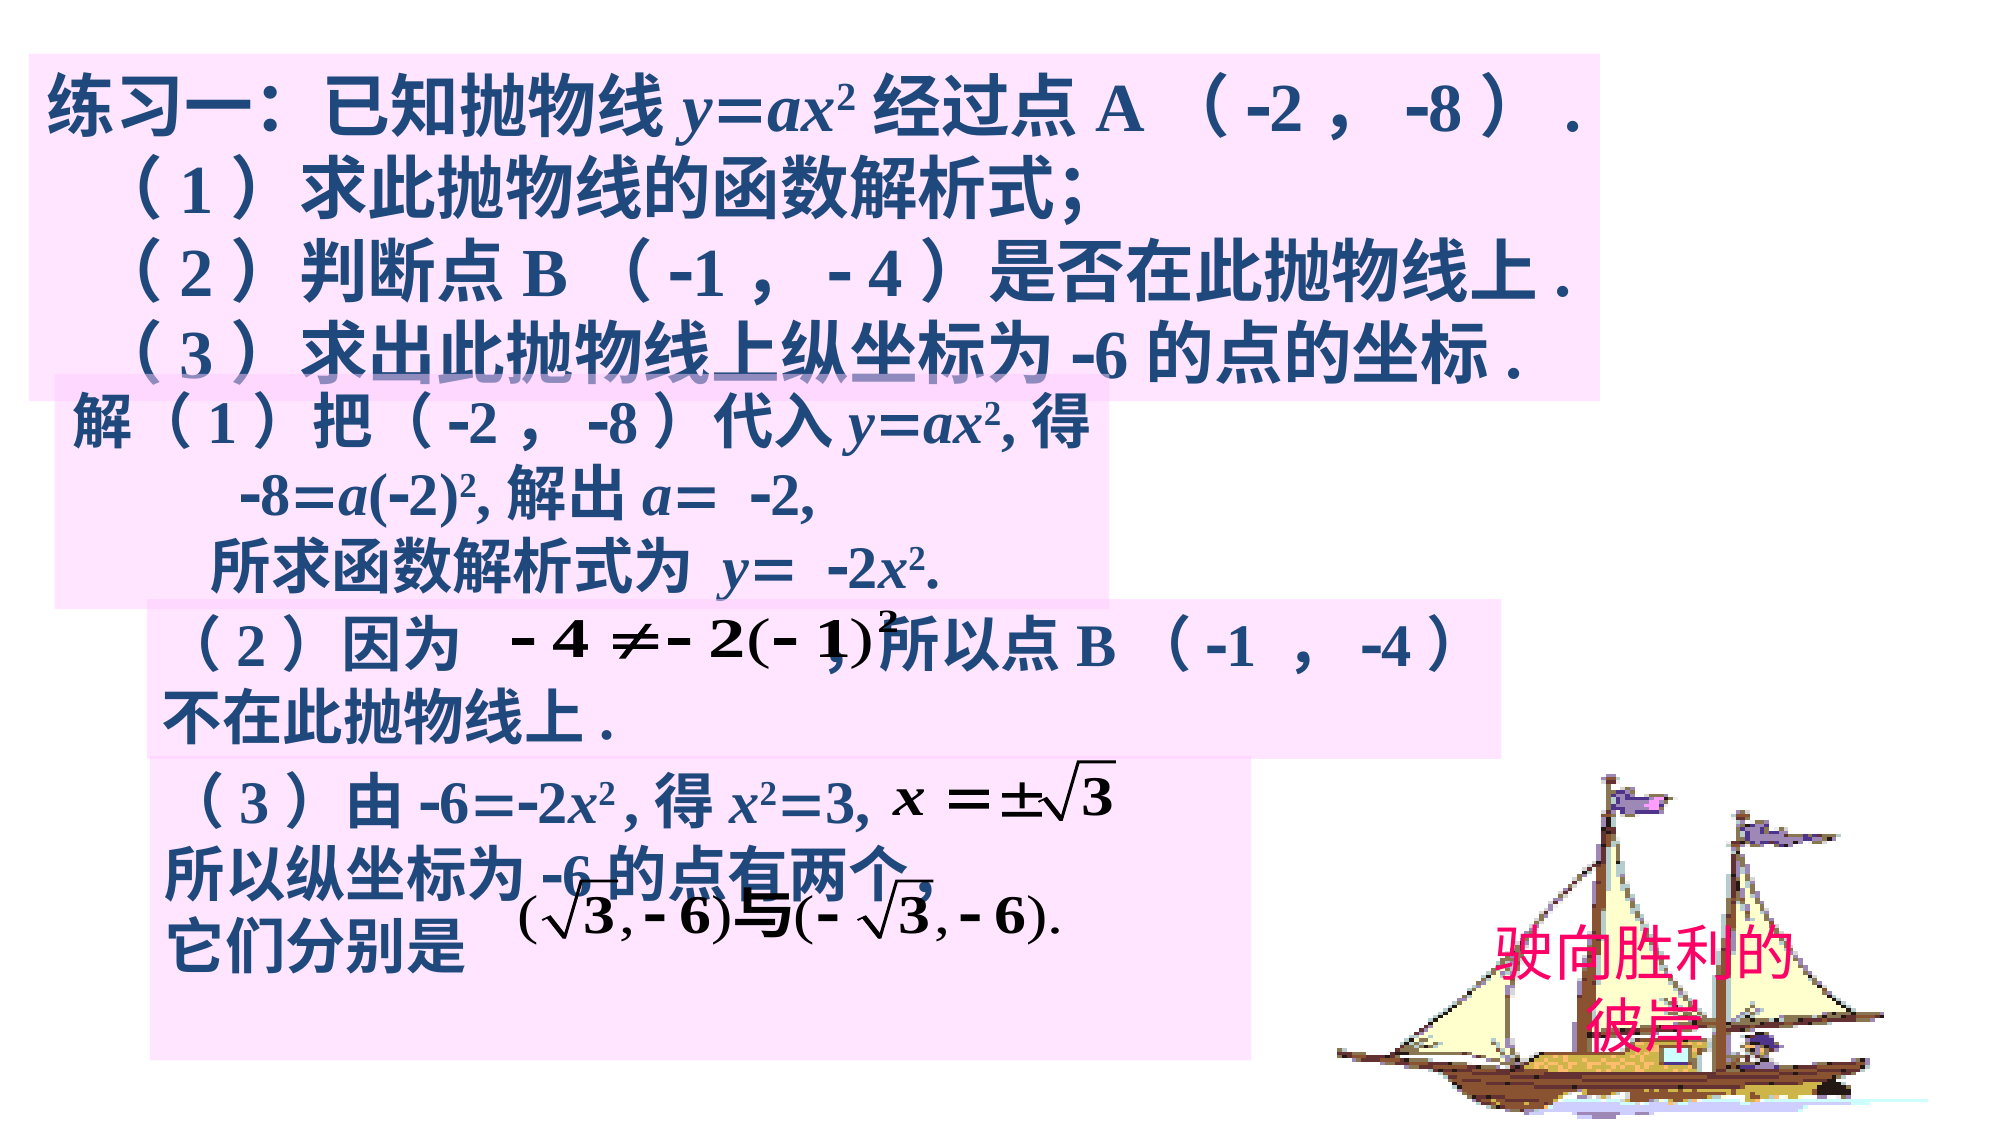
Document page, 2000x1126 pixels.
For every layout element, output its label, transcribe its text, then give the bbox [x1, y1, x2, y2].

text_box 解（1）把（-2，-8）代入y=ax2,得 -8=a(-2)2,解出a= -2, 所求函数解析式为 y= -2x2. [54, 373, 1110, 610]
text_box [166, 596, 1482, 761]
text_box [1332, 764, 2000, 1126]
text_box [180, 749, 1221, 1040]
text_box 练习一：已知抛物线y=ax2经过点A（-2，-8）. （1）求此抛物线的函数解析式； （2）判断点B（-1，- 4）是否在此抛物线上. （3）求出此抛物线上纵坐标为-6的点的坐标. [28, 53, 1600, 402]
